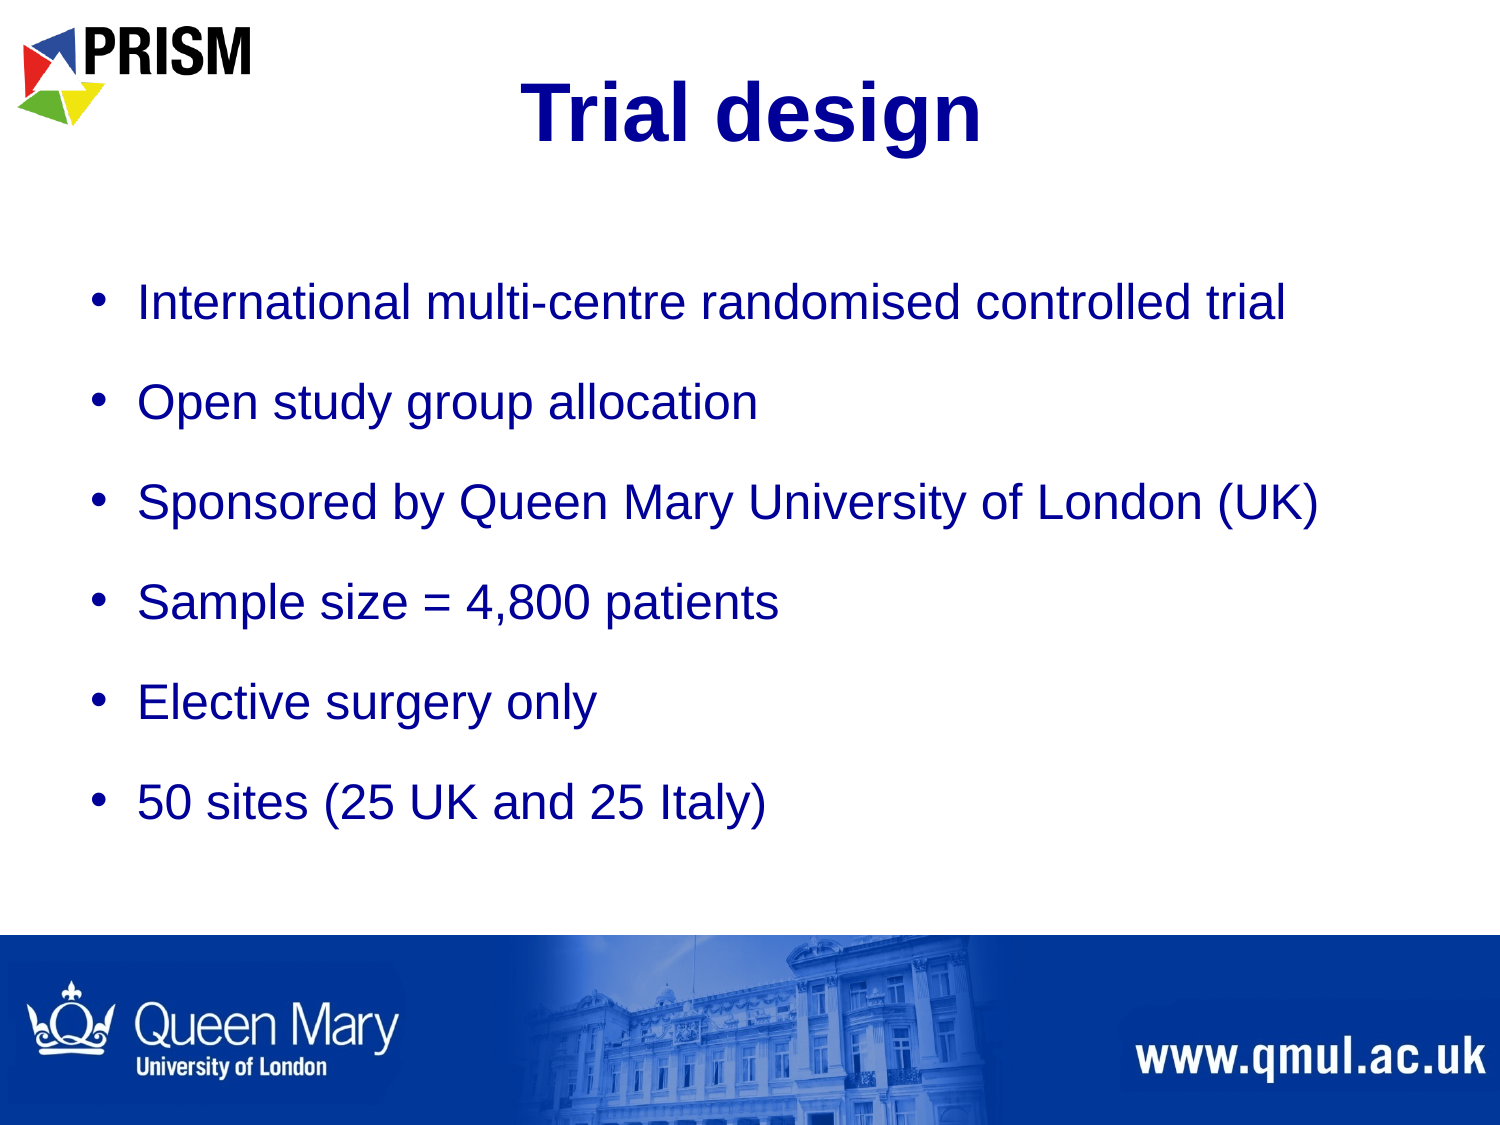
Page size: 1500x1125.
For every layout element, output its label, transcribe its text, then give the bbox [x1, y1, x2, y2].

picture [0, 935, 1500, 1125]
title Trial design [76, 30, 1427, 185]
text_box International multi-centre randomised controlled trial Open study group allocation Sponsored by Queen Mary University of London (UK) Sample size = 4,800 patients Elective surgery only 50 sites (25 UK and 25 Italy) [0, 231, 1408, 870]
picture [17, 18, 253, 126]
